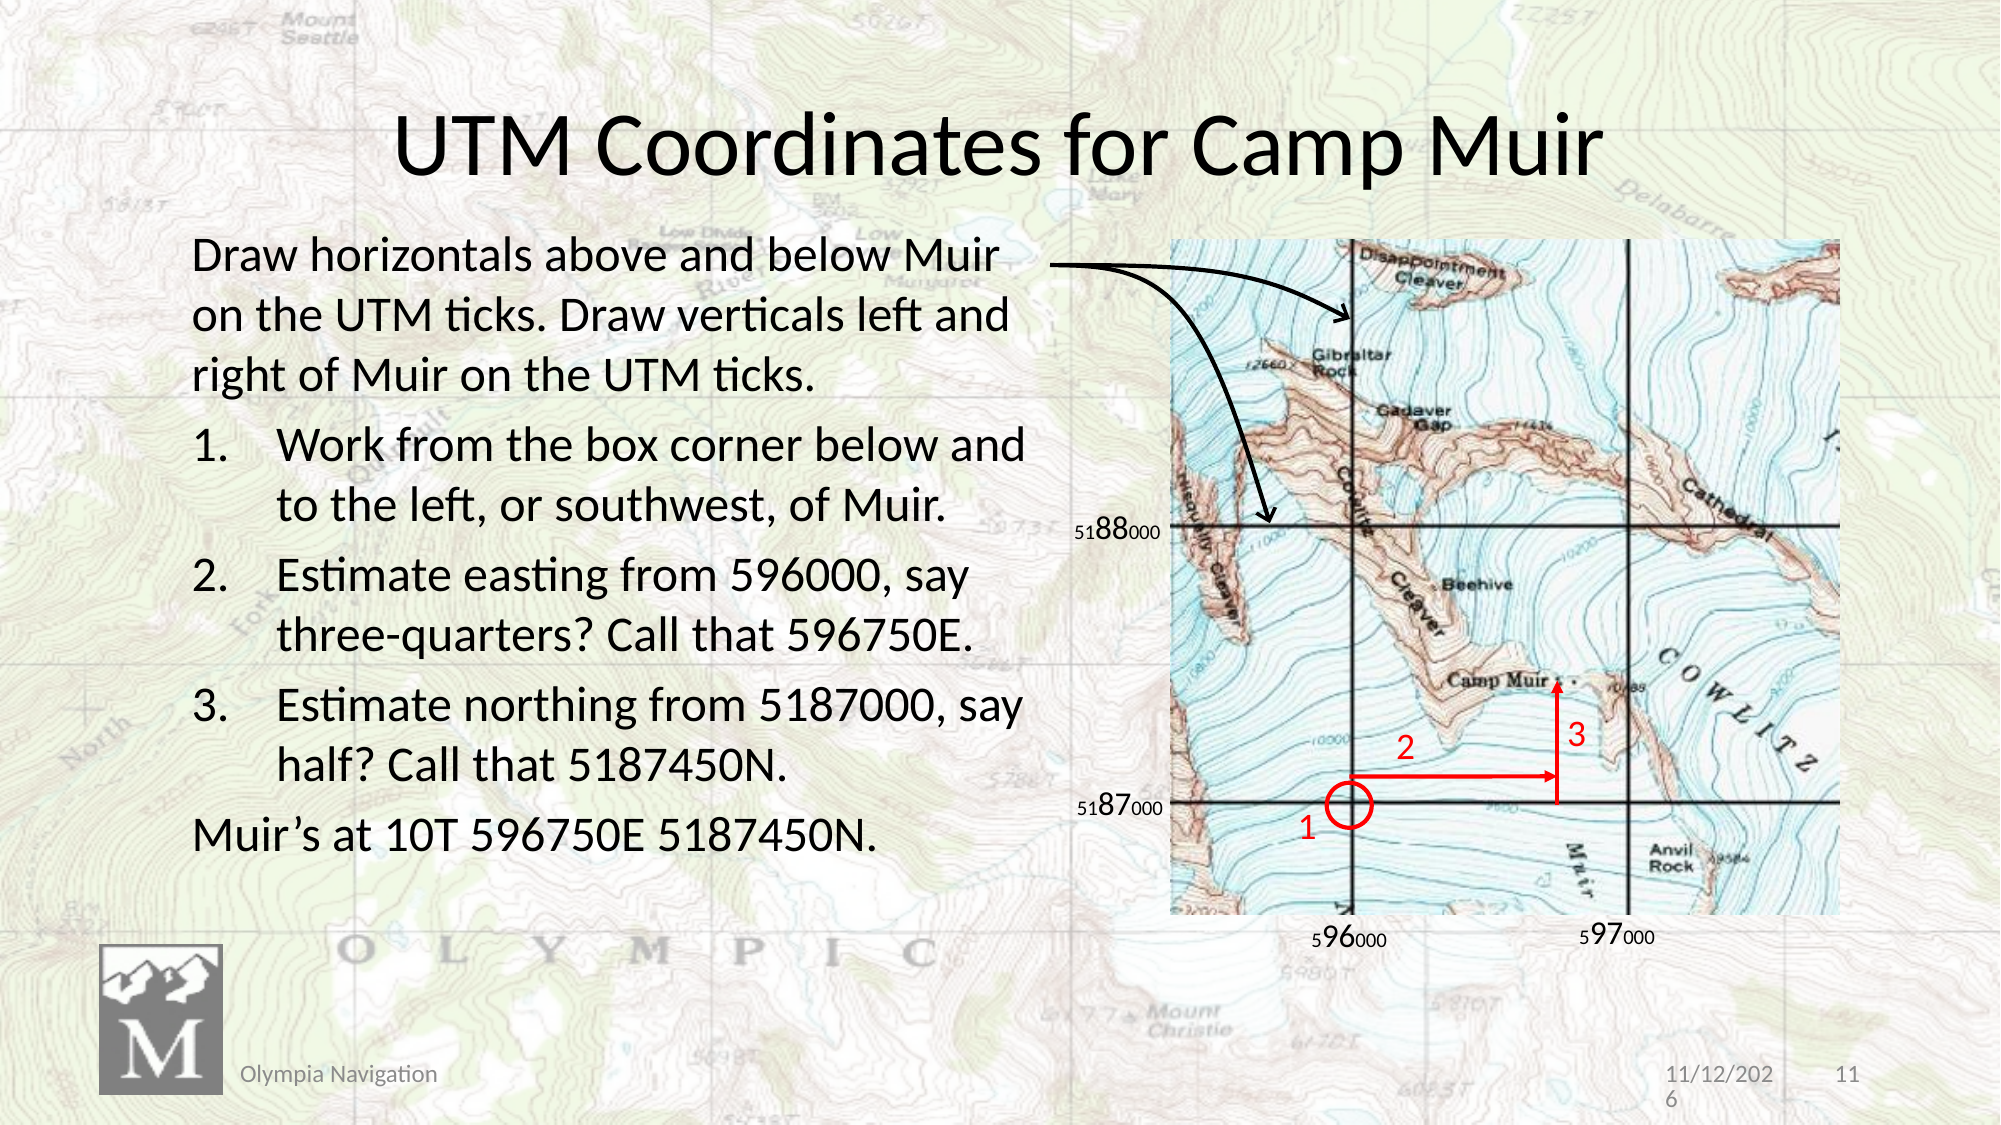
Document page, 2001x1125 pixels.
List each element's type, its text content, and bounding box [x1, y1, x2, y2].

slide_number 11 [1800, 1050, 1875, 1095]
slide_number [1650, 1050, 1800, 1095]
picture [1169, 239, 1841, 916]
title UTM Coordinates for Camp Muir [99, 45, 1900, 233]
text_box [1085, 263, 1164, 285]
text_box 597000 [1564, 922, 1670, 959]
text_box 596000 [1296, 922, 1402, 962]
text_box [1049, 262, 1164, 399]
footer Olympia Navigation [225, 1050, 525, 1095]
text_box 5188000 [1059, 498, 1164, 554]
picture [99, 944, 223, 1095]
text_box 5187000 [1062, 774, 1164, 830]
list Draw horizontals above and below Muir on the UTM ticks. Draw verticals left and right of Muir on the UTM ticks. Work from the box corner below and to the left, or southwest, of Muir. Estimate easting from 596000, say three-quarters? Call that 596750E. Estimate northing from 5187000, say half? Call that 5187450N. Muir’s at 10T 596750E 5187450N. [176, 213, 1059, 958]
